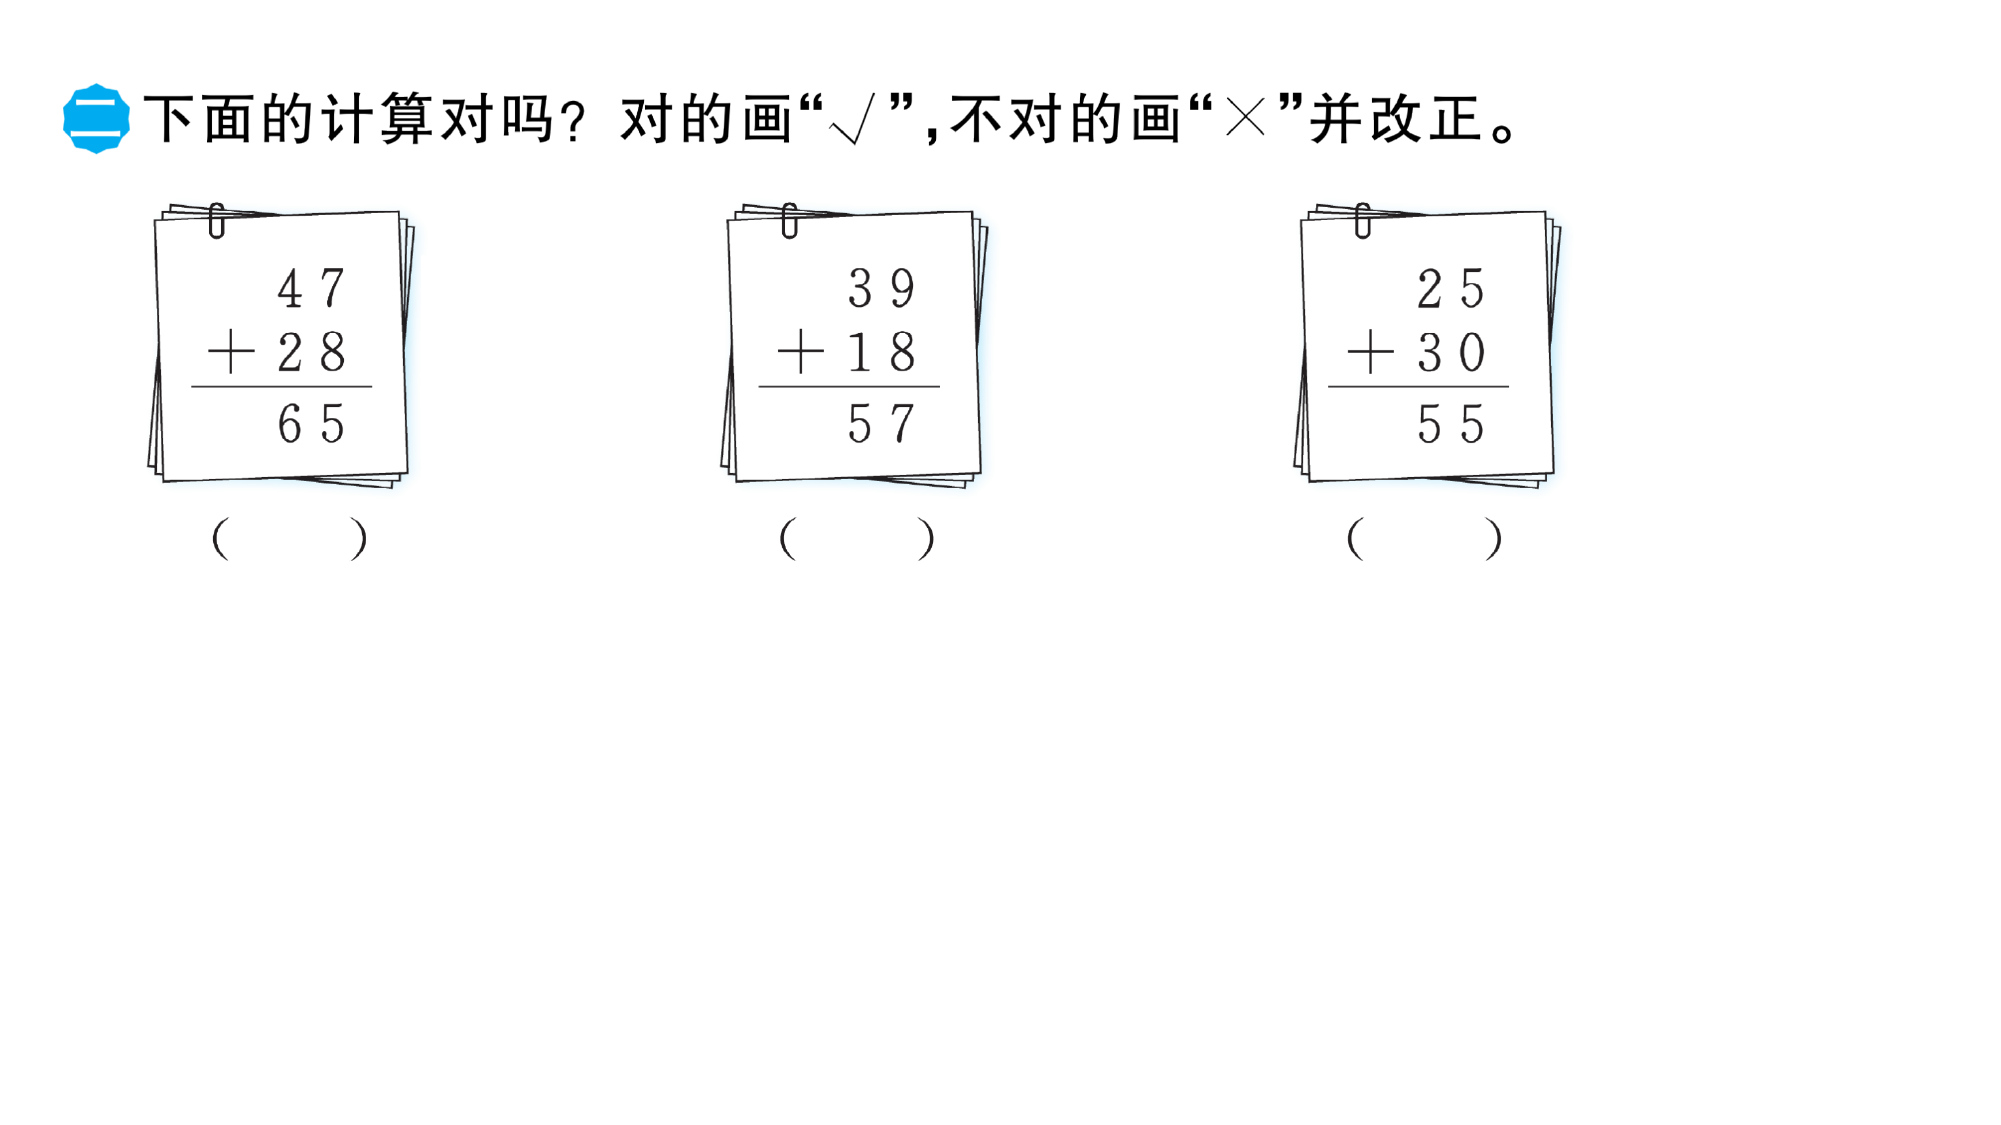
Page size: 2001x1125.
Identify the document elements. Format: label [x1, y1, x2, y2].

picture [58, 58, 1949, 584]
